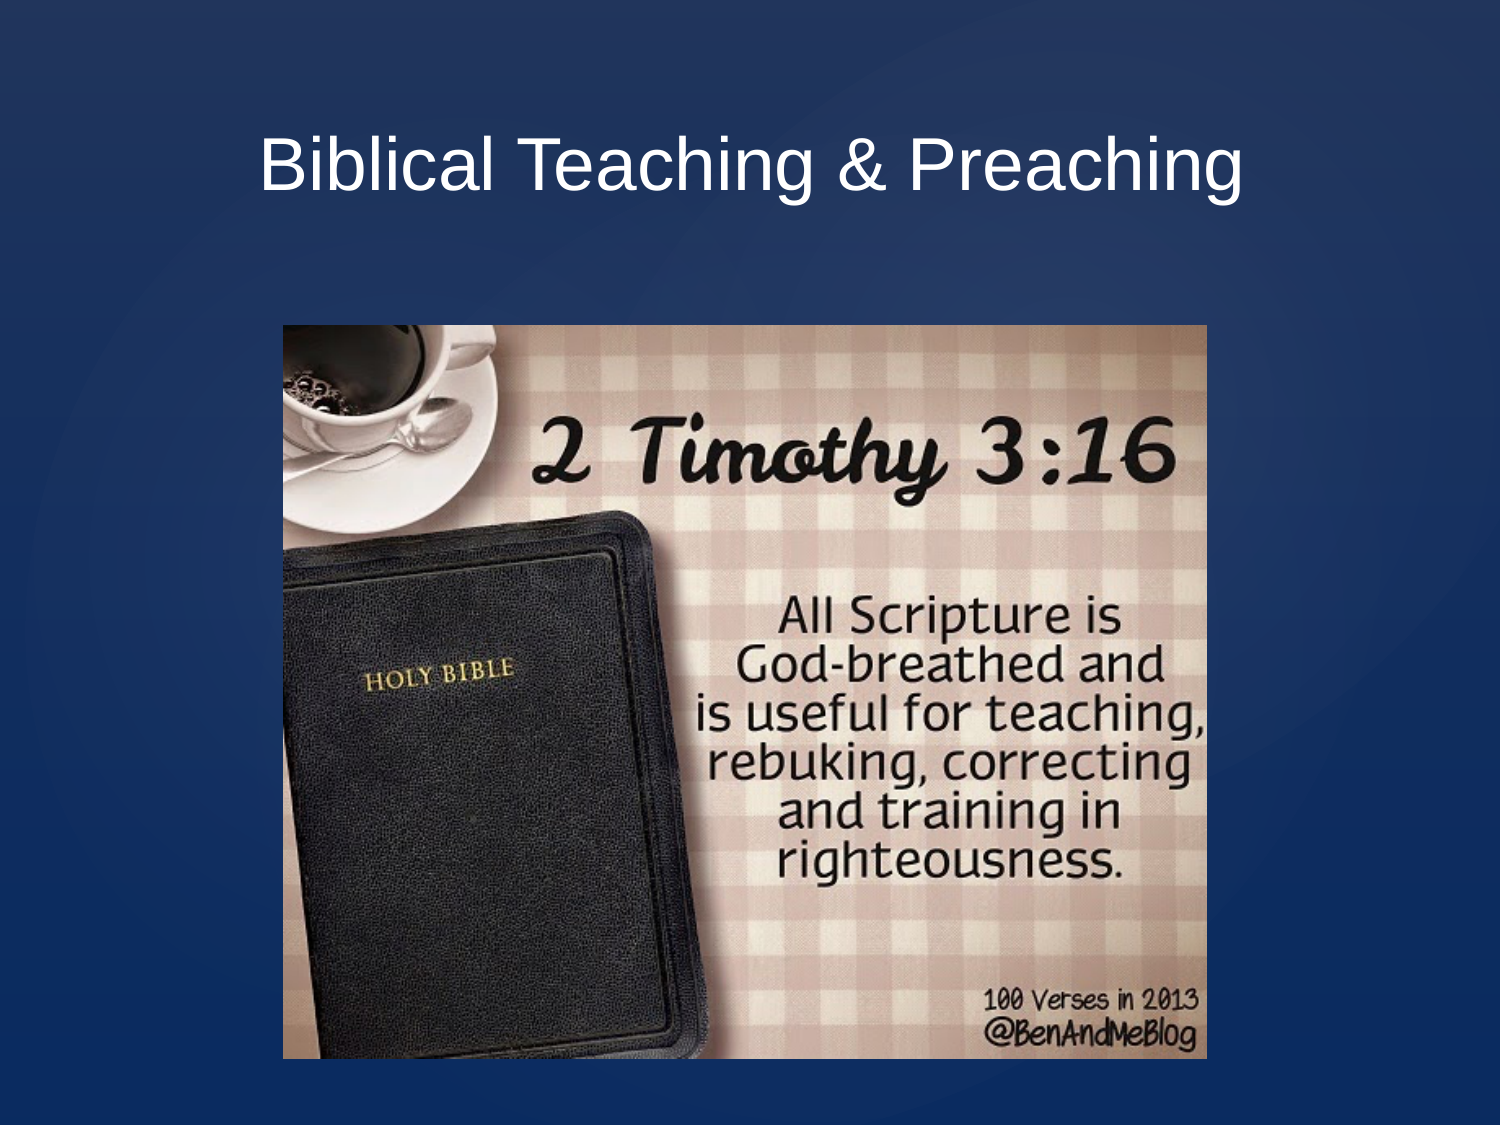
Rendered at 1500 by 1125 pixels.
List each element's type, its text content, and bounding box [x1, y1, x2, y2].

picture [282, 325, 1207, 1059]
text_box Biblical Teaching & Preaching [244, 108, 1262, 213]
